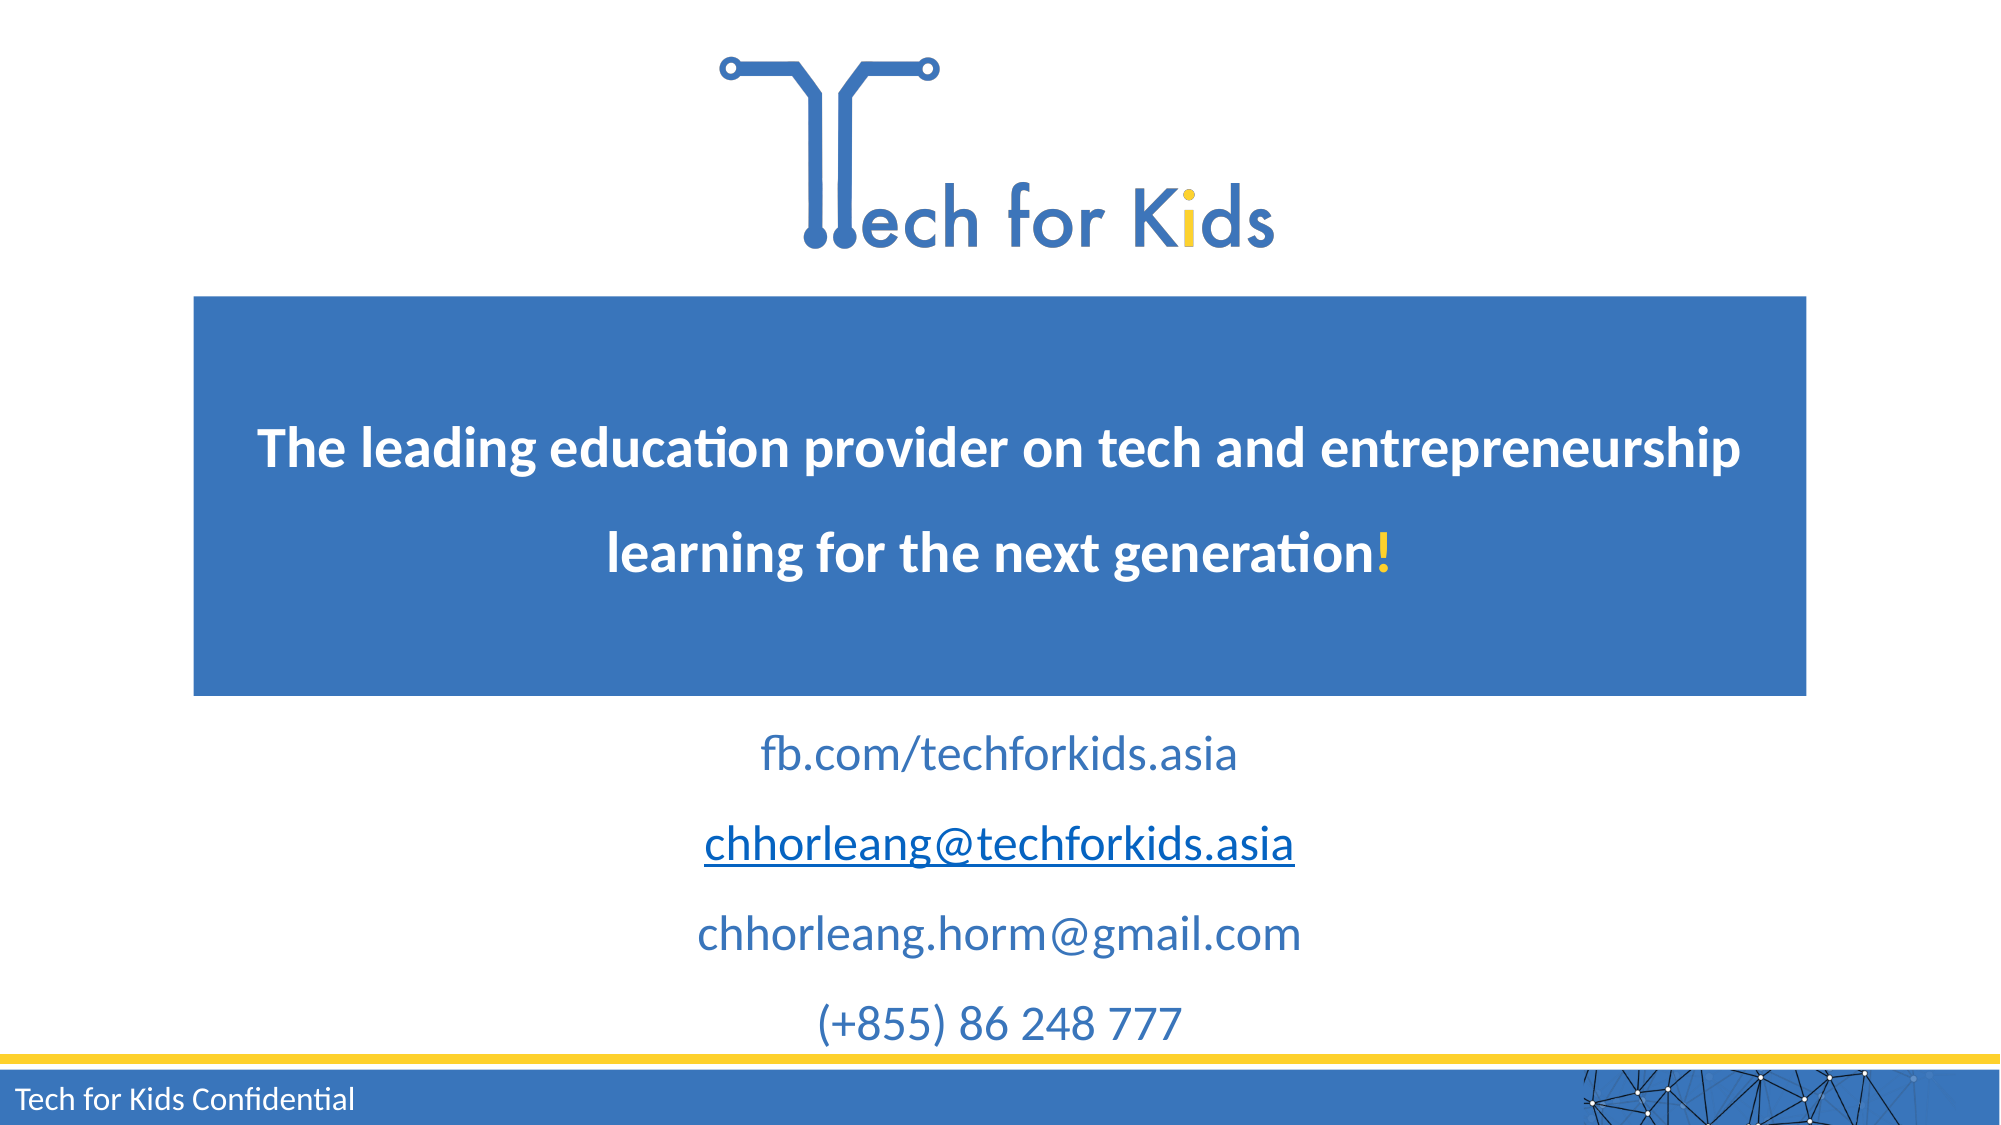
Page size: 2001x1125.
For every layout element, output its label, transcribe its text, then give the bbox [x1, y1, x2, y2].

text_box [0, 1055, 2000, 1125]
text_box The leading education provider on tech and entrepreneurship learning for the next generation! [193, 296, 1807, 696]
text_box www.techforkids.asia fb.com/techforkids.asia chhorleang@techforkids.asia chhorleang.horm@gmail.com (+855) 86 248 777 [586, 696, 1413, 1055]
picture [711, 38, 1289, 270]
